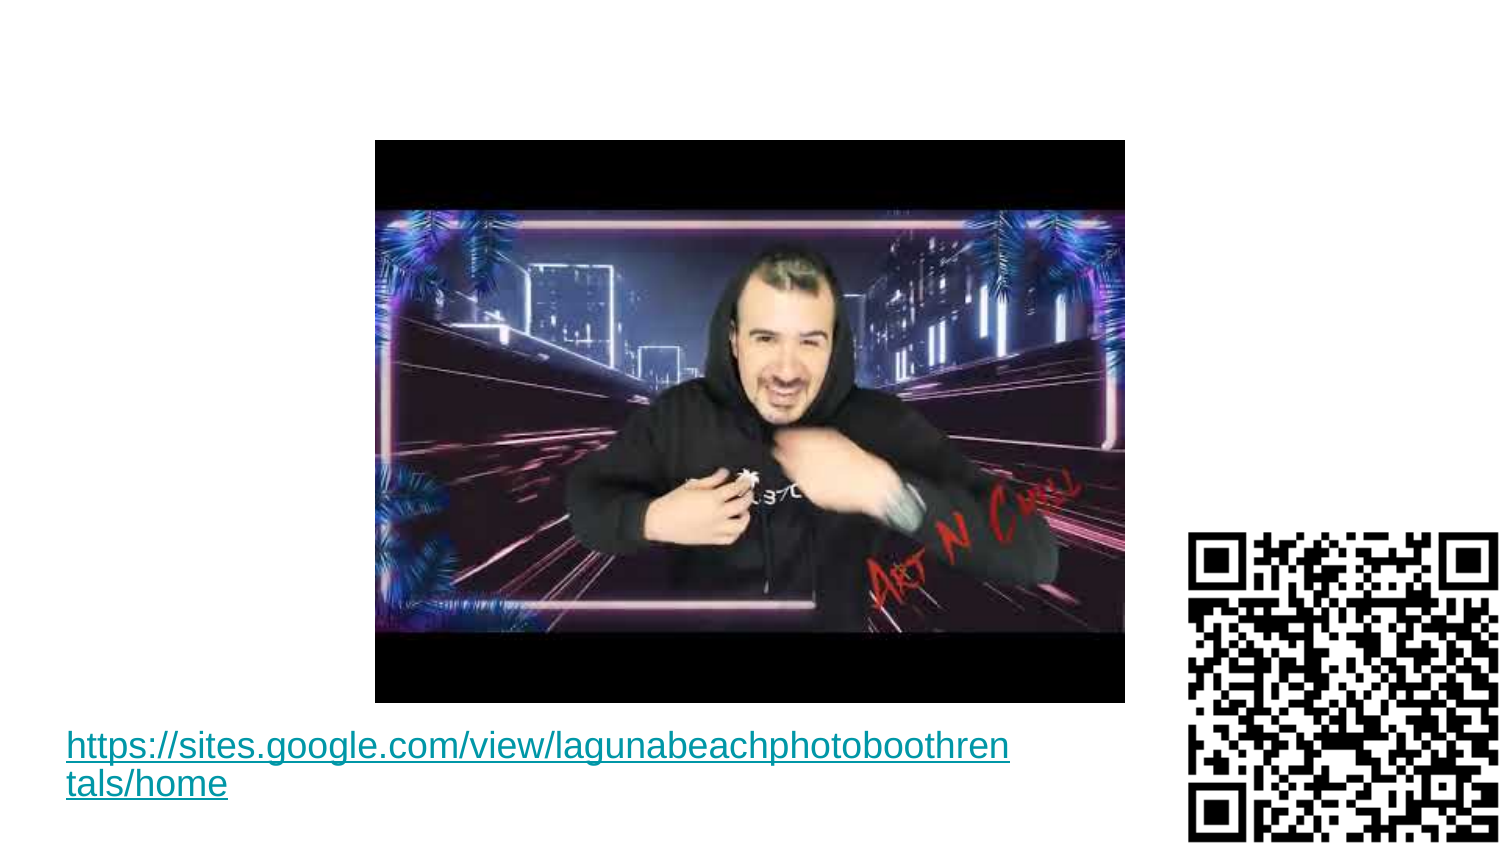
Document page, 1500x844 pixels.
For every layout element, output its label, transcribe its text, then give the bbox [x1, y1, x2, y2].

picture [374, 140, 1126, 704]
list https://sites.google.com/view/lagunabeachphotoboothrentals/home [51, 694, 1036, 794]
picture [1187, 530, 1500, 844]
